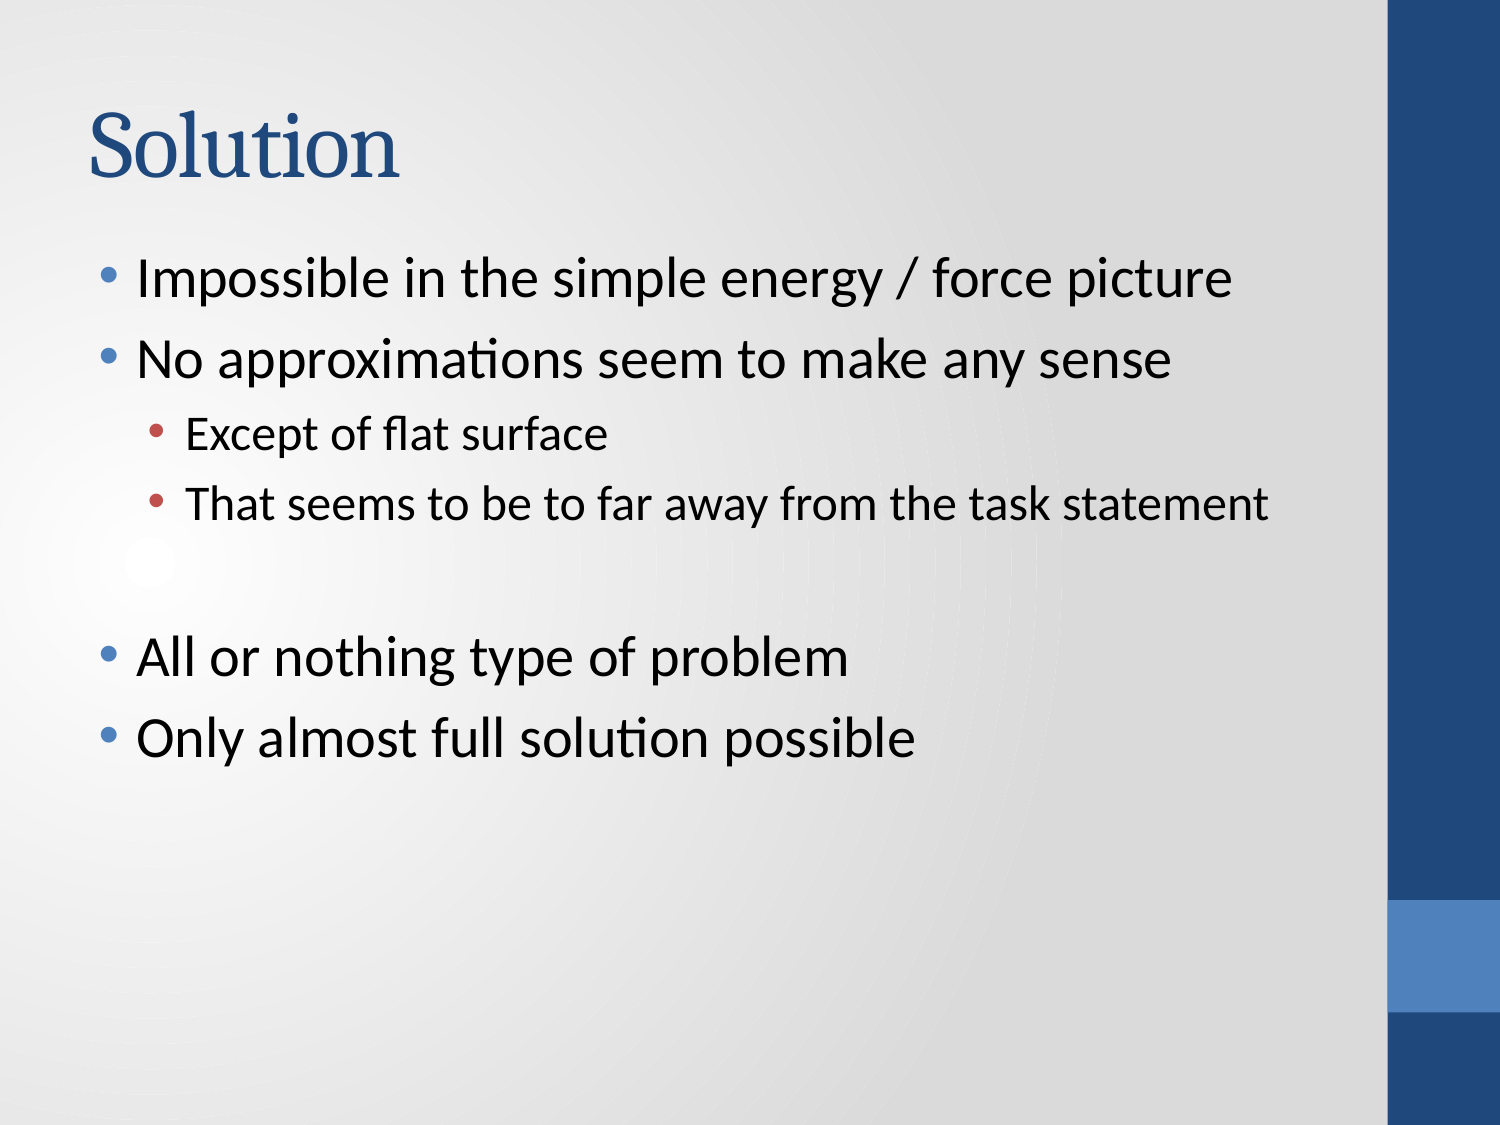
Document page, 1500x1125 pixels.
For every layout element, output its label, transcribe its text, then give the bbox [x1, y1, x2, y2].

list Impossible in the simple energy / force picture No approximations seem to make any sense Except of flat surface That seems to be to far away from the task statement All or nothing type of problem Only almost full solution possible [64, 231, 1315, 1020]
title Solution [75, 45, 1325, 233]
